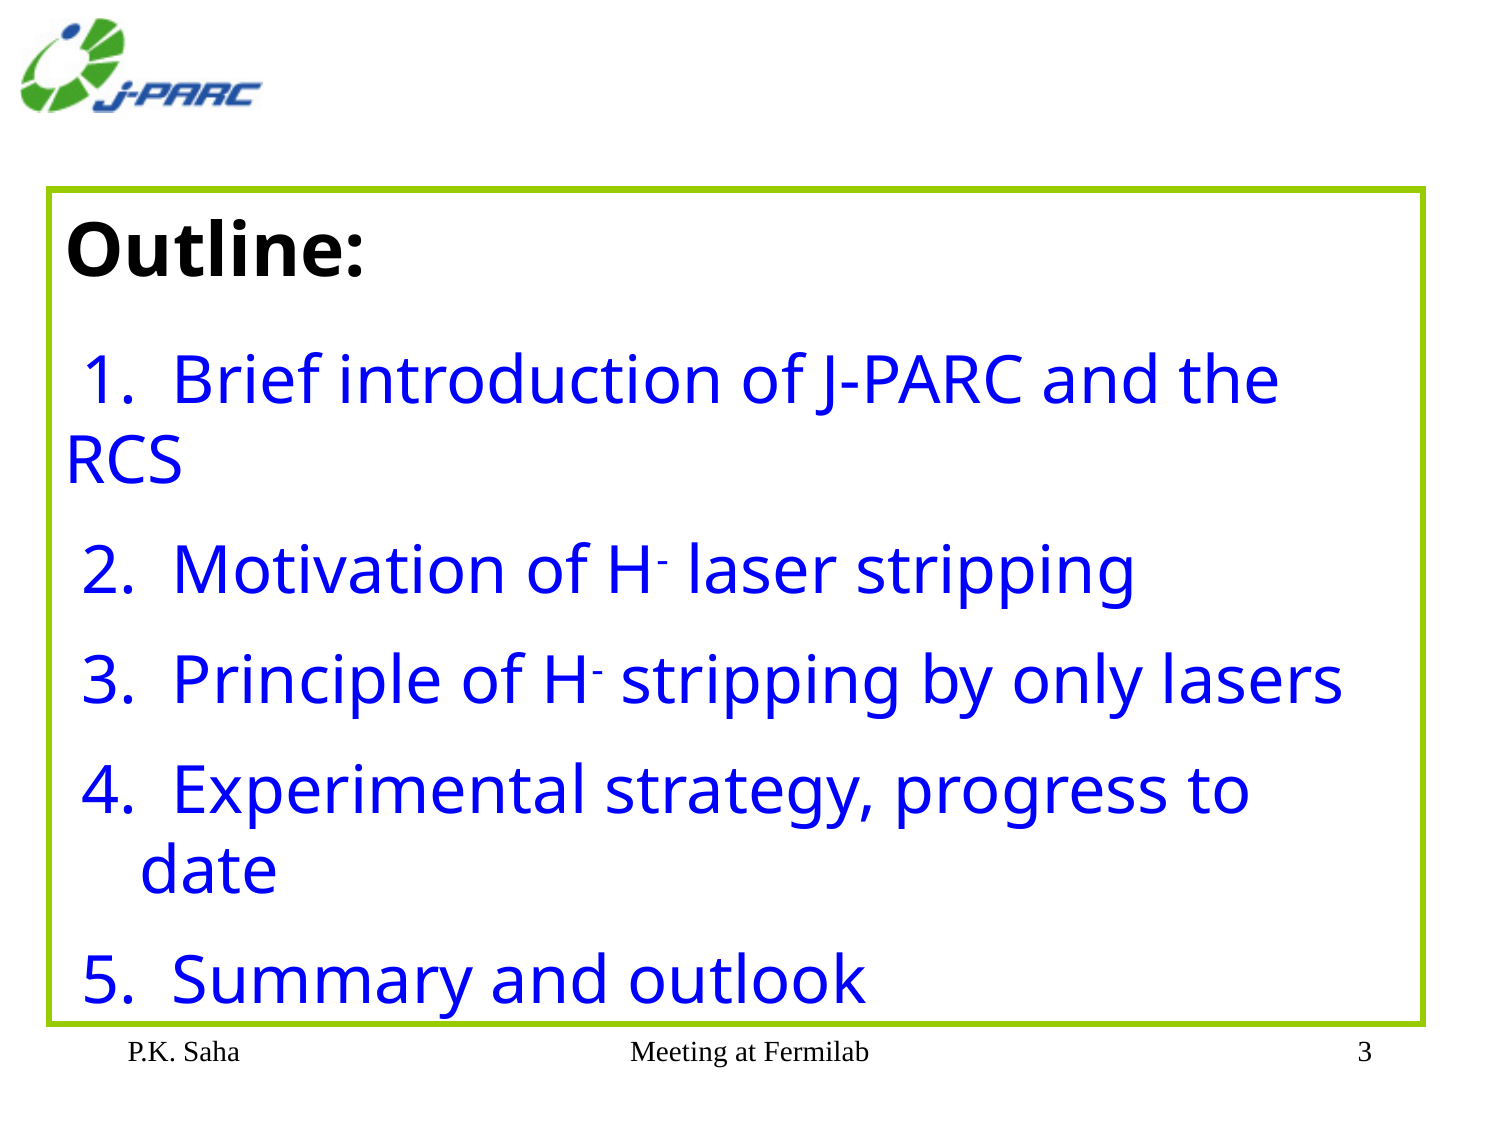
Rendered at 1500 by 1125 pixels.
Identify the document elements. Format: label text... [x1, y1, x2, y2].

slide_number P.K. Saha [112, 1025, 425, 1100]
text_box Outline: 1. Brief introduction of J-PARC and the RCS 2. Motivation of H- laser stripping 3. Principle of H- stripping by only lasers 4. Experimental strategy, progress to date 5. Summary and outlook [49, 189, 1424, 1024]
footer Meeting at Fermilab [512, 1025, 988, 1100]
picture [20, 18, 263, 113]
slide_number 3 [1074, 1025, 1388, 1100]
